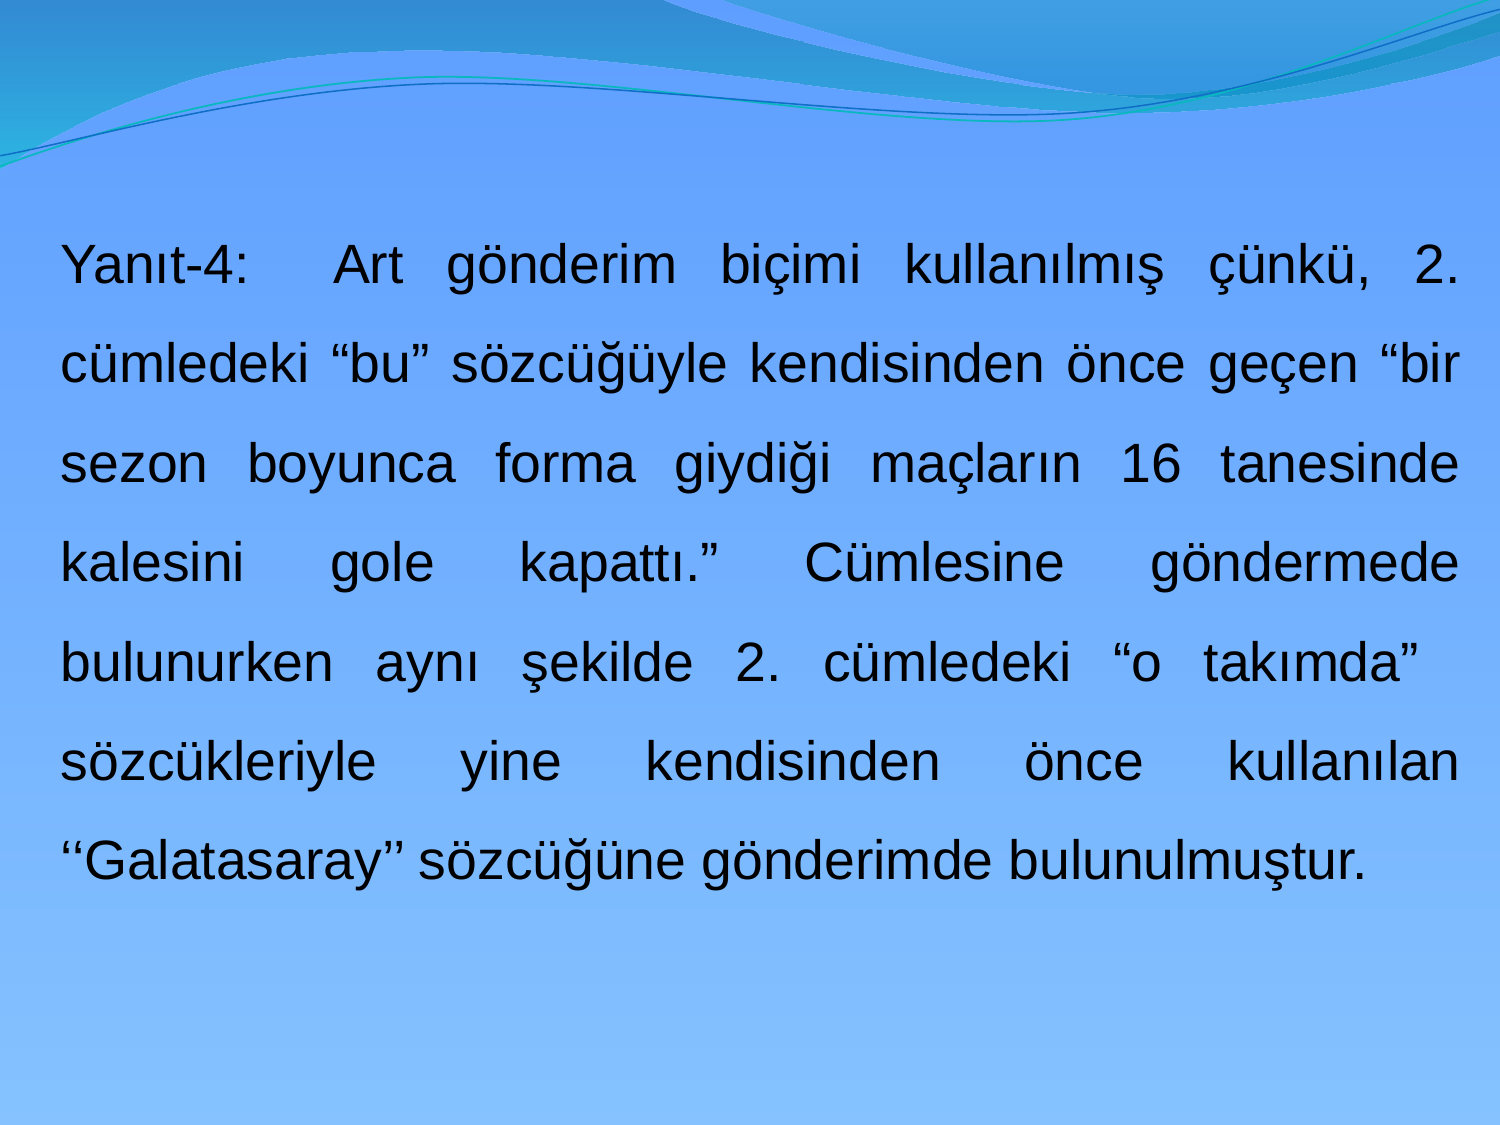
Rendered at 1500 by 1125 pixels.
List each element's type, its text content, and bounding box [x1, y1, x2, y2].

list Yanıt-4: Art gönderim biçimi kullanılmış çünkü, 2. cümledeki “bu” sözcüğüyle kendisinden önce geçen “bir sezon boyunca forma giydiği maçların 16 tanesinde kalesini gole kapattı.” Cümlesine göndermede bulunurken aynı şekilde 2. cümledeki “o takımda” sözcükleriyle yine kendisinden önce kullanılan ‘‘Galatasaray’’ sözcüğüne gönderimde bulunulmuştur. [0, 187, 1477, 908]
